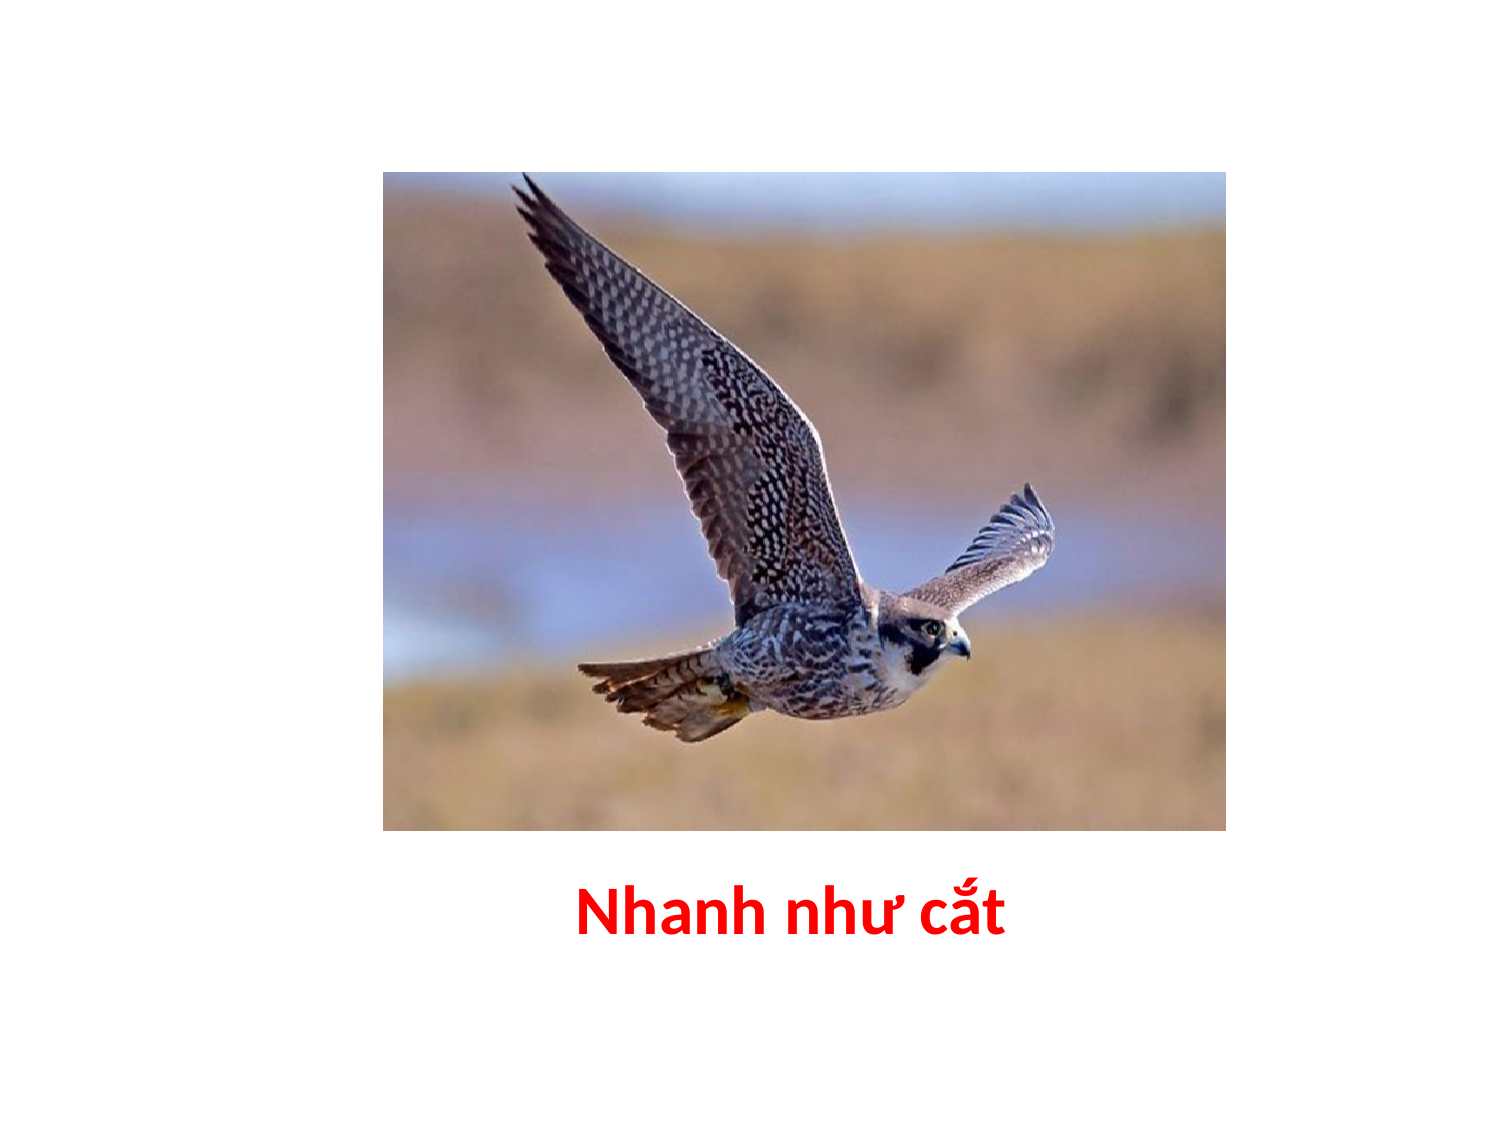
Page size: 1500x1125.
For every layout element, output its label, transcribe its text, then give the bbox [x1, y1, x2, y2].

picture [383, 172, 1226, 831]
text_box Nhanh như cắt [561, 857, 1081, 957]
